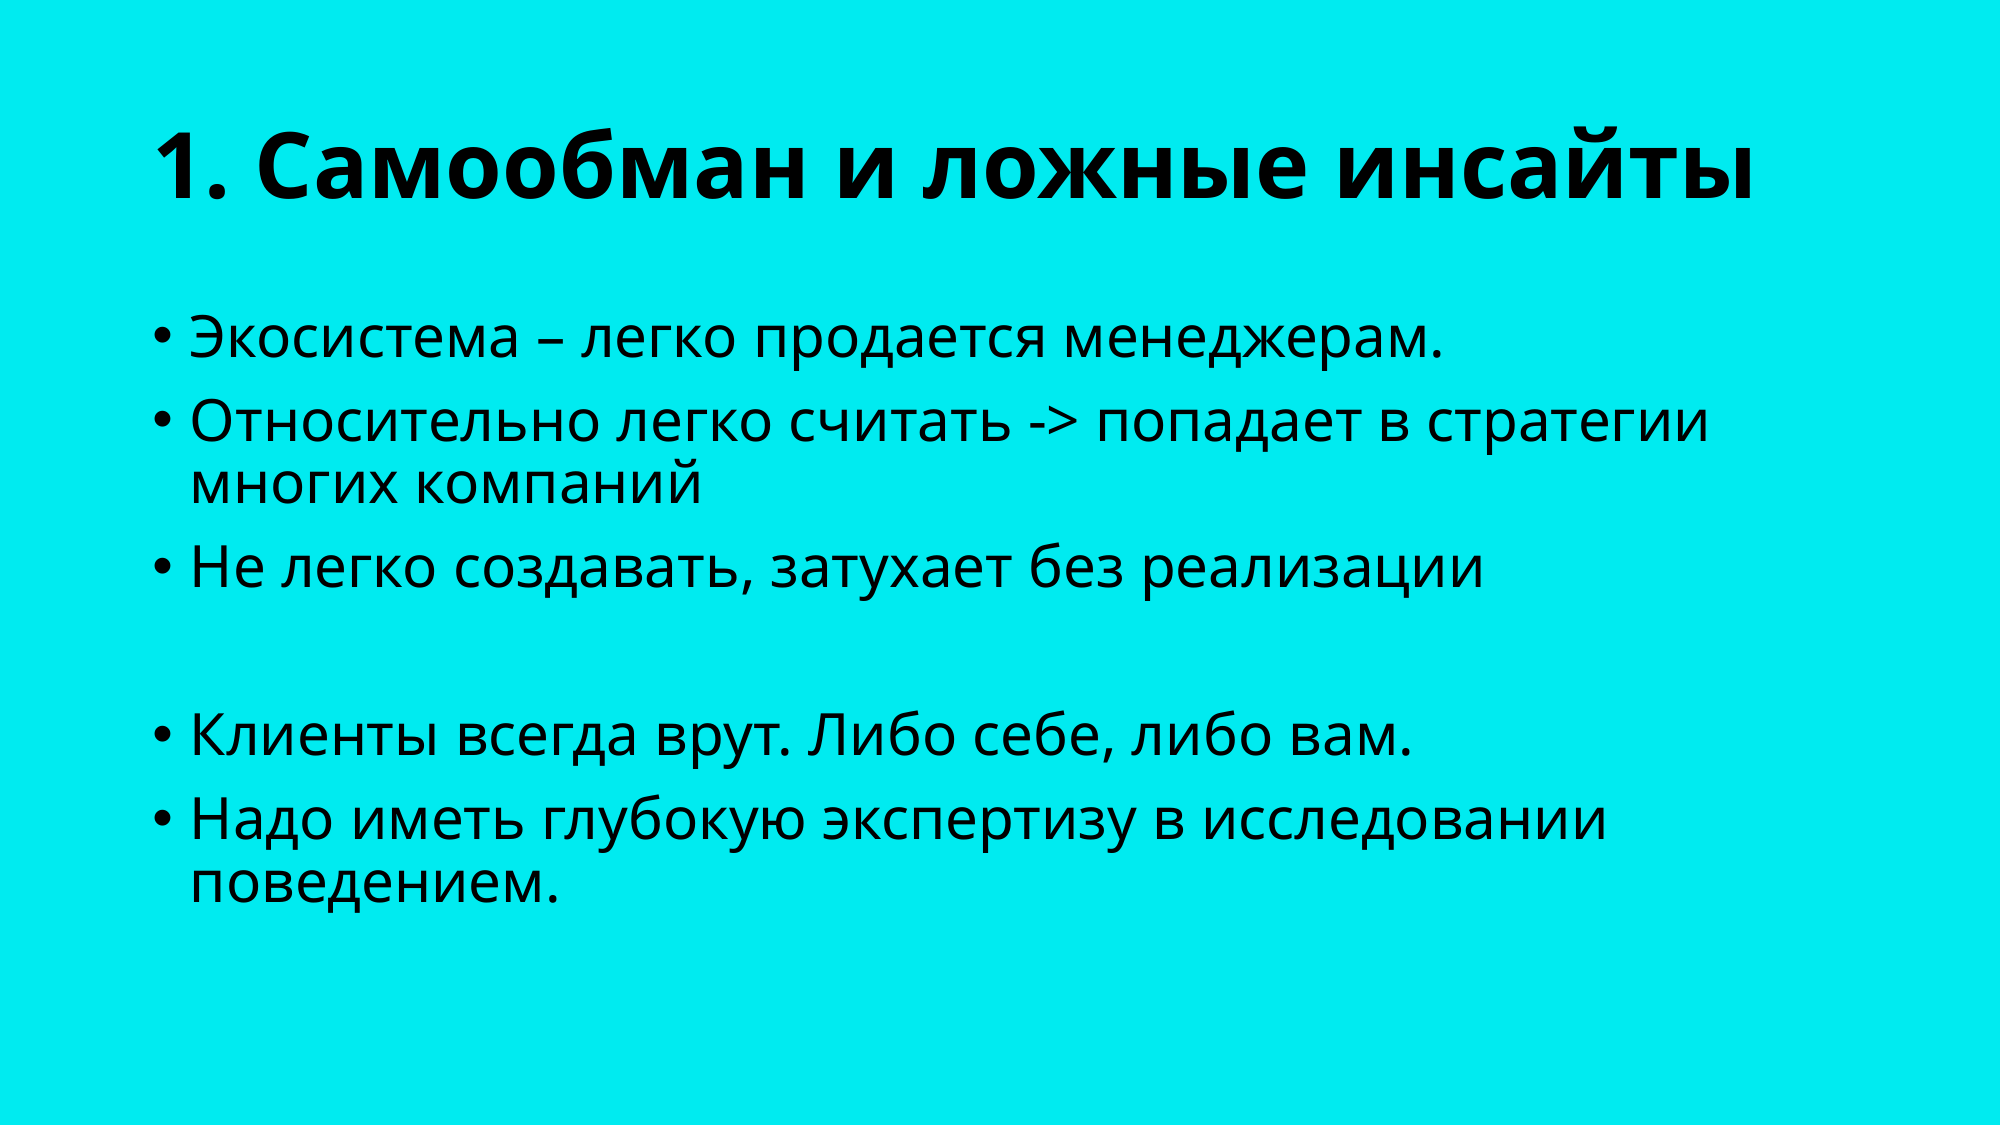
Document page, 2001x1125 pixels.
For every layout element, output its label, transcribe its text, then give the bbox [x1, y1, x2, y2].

title 1. Самообман и ложные инсайты [137, 59, 1863, 278]
list Экосистема – легко продается менеджерам. Относительно легко считать -> попадает в стратегии многих компаний Не легко создавать, затухает без реализации Клиенты всегда врут. Либо себе, либо вам. Надо иметь глубокую экспертизу в исследовании поведением. [137, 299, 1863, 1014]
